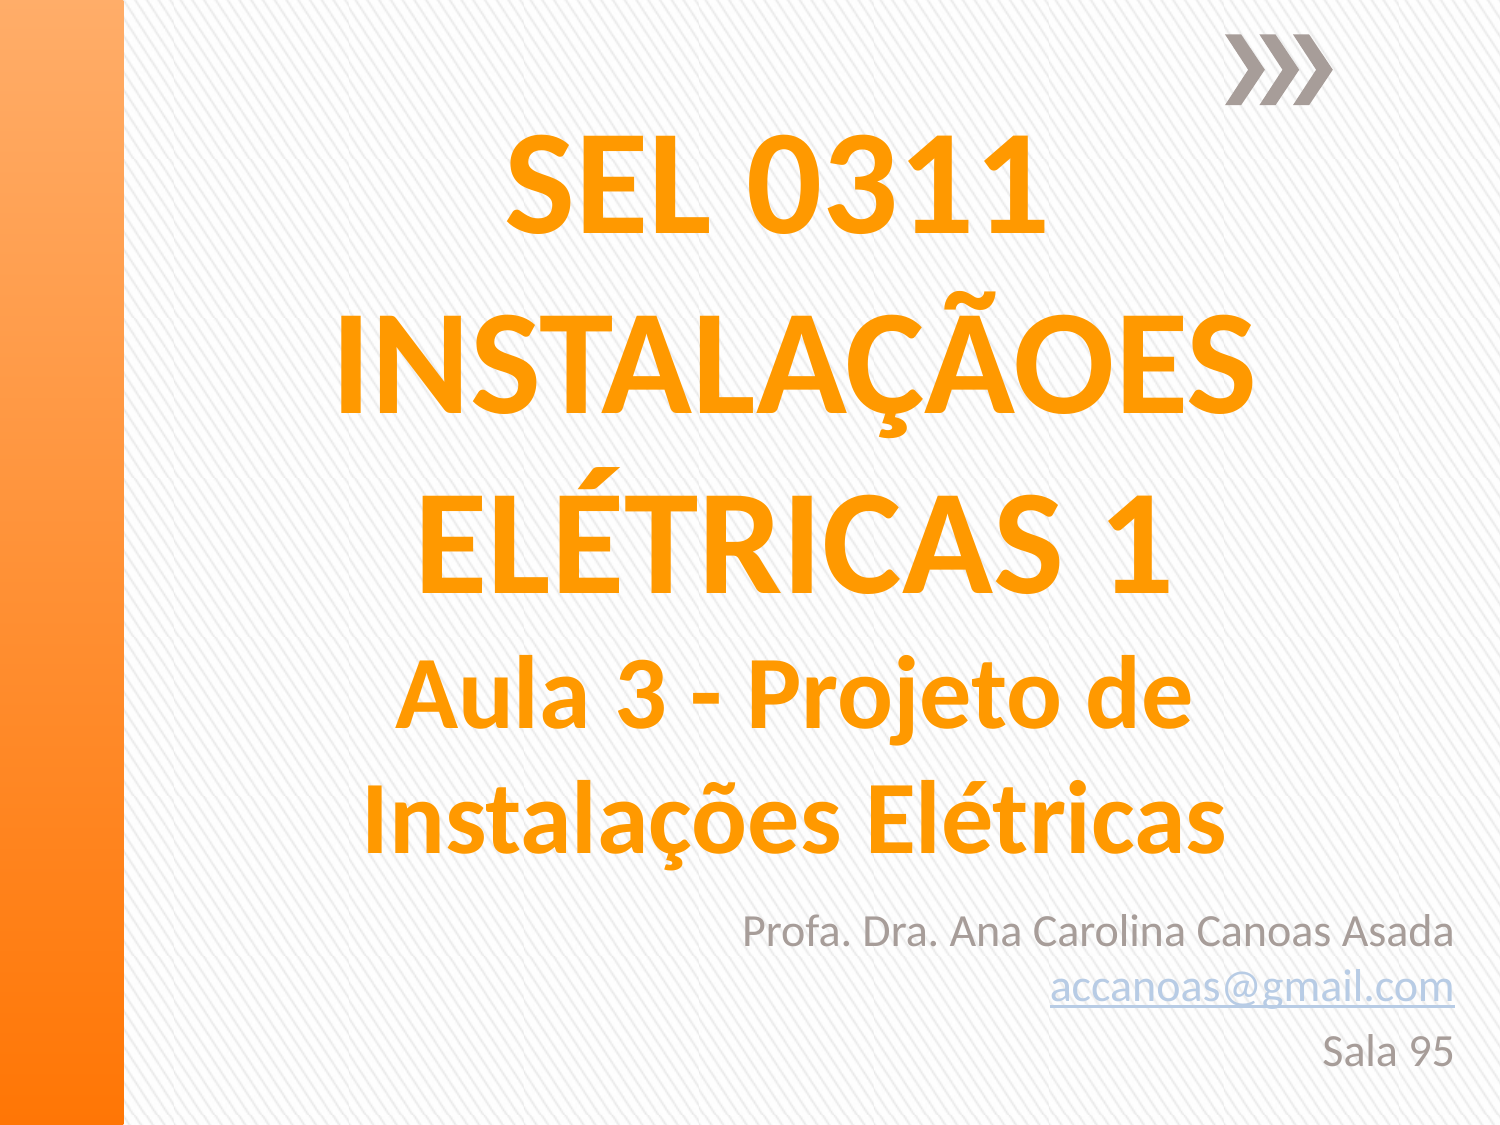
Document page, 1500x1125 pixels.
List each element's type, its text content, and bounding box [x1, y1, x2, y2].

title SEL 0311 INSTALAÇÃOES ELÉTRICAS 1 Aula 3 - Projeto de Instalações Elétricas [171, 66, 1419, 882]
subtitle Profa. Dra. Ana Carolina Canoas Asada accanoas@gmail.com Sala 95 [454, 893, 1470, 1085]
